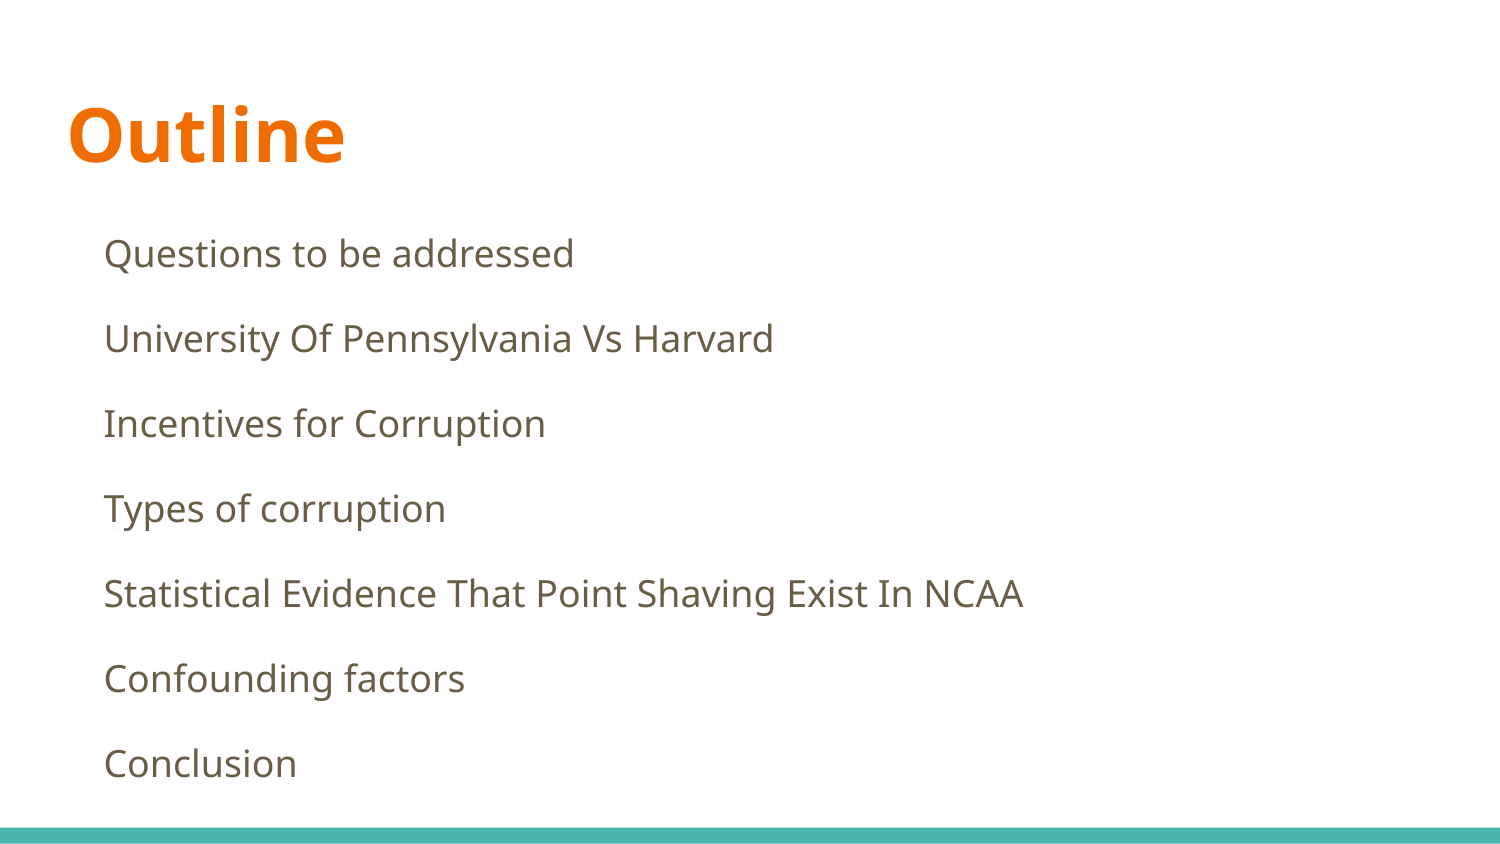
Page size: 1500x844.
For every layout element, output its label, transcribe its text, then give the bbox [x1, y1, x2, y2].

title Outline [51, 72, 1449, 189]
list Questions to be addressed University Of Pennsylvania Vs Harvard Incentives for Corruption Types of corruption Statistical Evidence That Point Shaving Exist In NCAA Confounding factors Conclusion [51, 207, 1449, 750]
